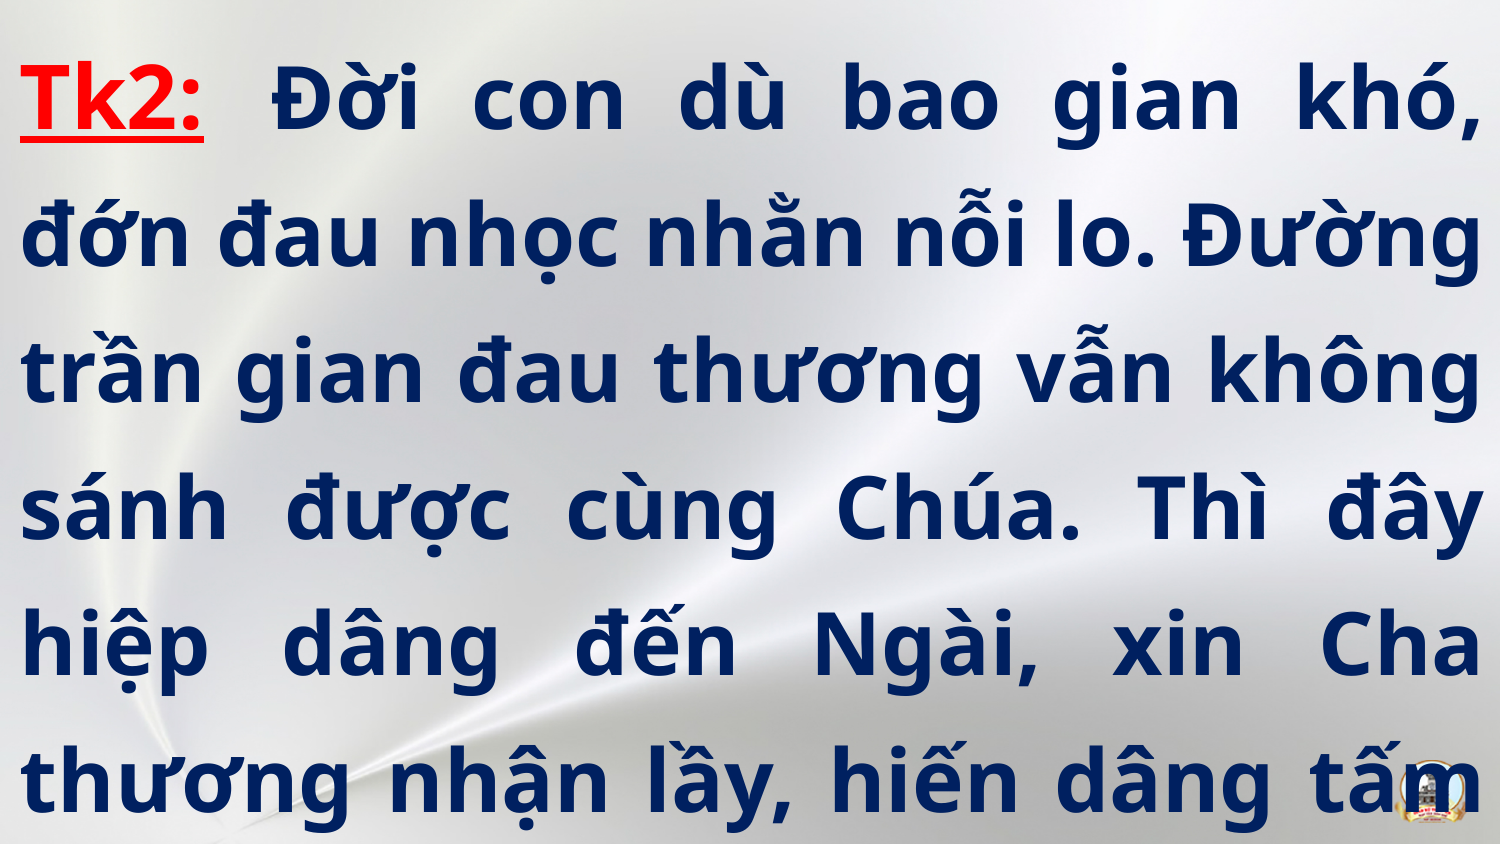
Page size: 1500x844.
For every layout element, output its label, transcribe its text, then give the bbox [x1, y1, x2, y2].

list Tk2: Đời con dù bao gian khó, đớn đau nhọc nhằn nỗi lo. Đường trần gian đau thương vẫn không sánh được cùng Chúa. Thì đây hiệp dâng đến Ngài, xin Cha thương nhận lầy, hiến dâng tấm lòng con, cùng thân xác, linh hồn. [0, 0, 1500, 844]
